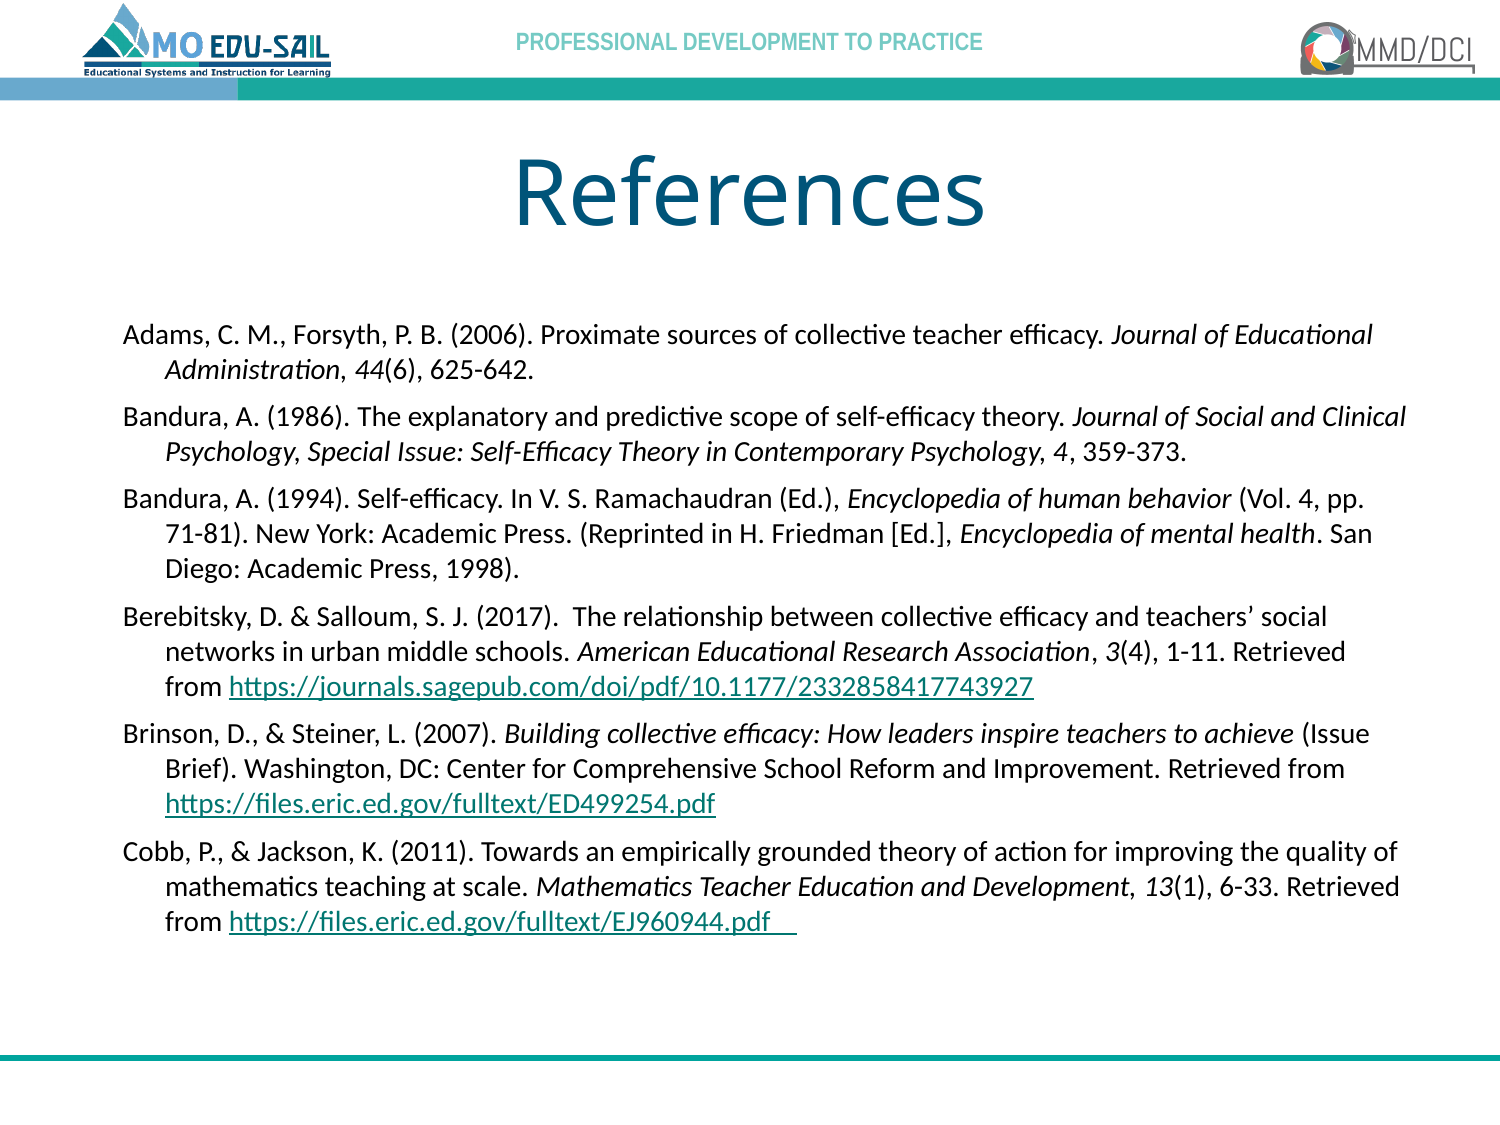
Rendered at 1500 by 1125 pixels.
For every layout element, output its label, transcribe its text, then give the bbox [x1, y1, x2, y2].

title References [75, 98, 1425, 279]
picture [1300, 22, 1475, 75]
list Adams, C. M., Forsyth, P. B. (2006). Proximate sources of collective teacher efficacy. Journal of Educational Administration, 44(6), 625-642. Bandura, A. (1986). The explanatory and predictive scope of self-efficacy theory. Journal of Social and Clinical Psychology, Special Issue: Self-Efficacy Theory in Contemporary Psychology, 4, 359-373. Bandura, A. (1994). Self-efficacy. In V. S. Ramachaudran (Ed.), Encyclopedia of human behavior (Vol. 4, pp. 71-81). New York: Academic Press. (Reprinted in H. Friedman [Ed.], Encyclopedia of mental health. San Diego: Academic Press, 1998). Berebitsky, D. & Salloum, S. J. (2017). The relationship between collective efficacy and teachers’ social networks in urban middle schools. American Educational Research Association, 3(4), 1-11. Retrieved from https://journals.sagepub.com/doi/pdf/10.1177/2332858417743927 Brinson, D., & Steiner, L. (2007). Building collective efficacy: How leaders inspire teachers to achieve (Issue Brief). Washington, DC: Center for Comprehensive School Reform and Improvement. Retrieved from https://files.eric.ed.gov/fulltext/ED499254.pdf Cobb, P., & Jackson, K. (2011). Towards an empirically grounded theory of action for improving the quality of mathematics teaching at scale. Mathematics Teacher Education and Development, 13(1), 6-33. Retrieved from https://files.eric.ed.gov/fulltext/EJ960944.pdf [75, 299, 1425, 950]
picture [82, 0, 331, 81]
